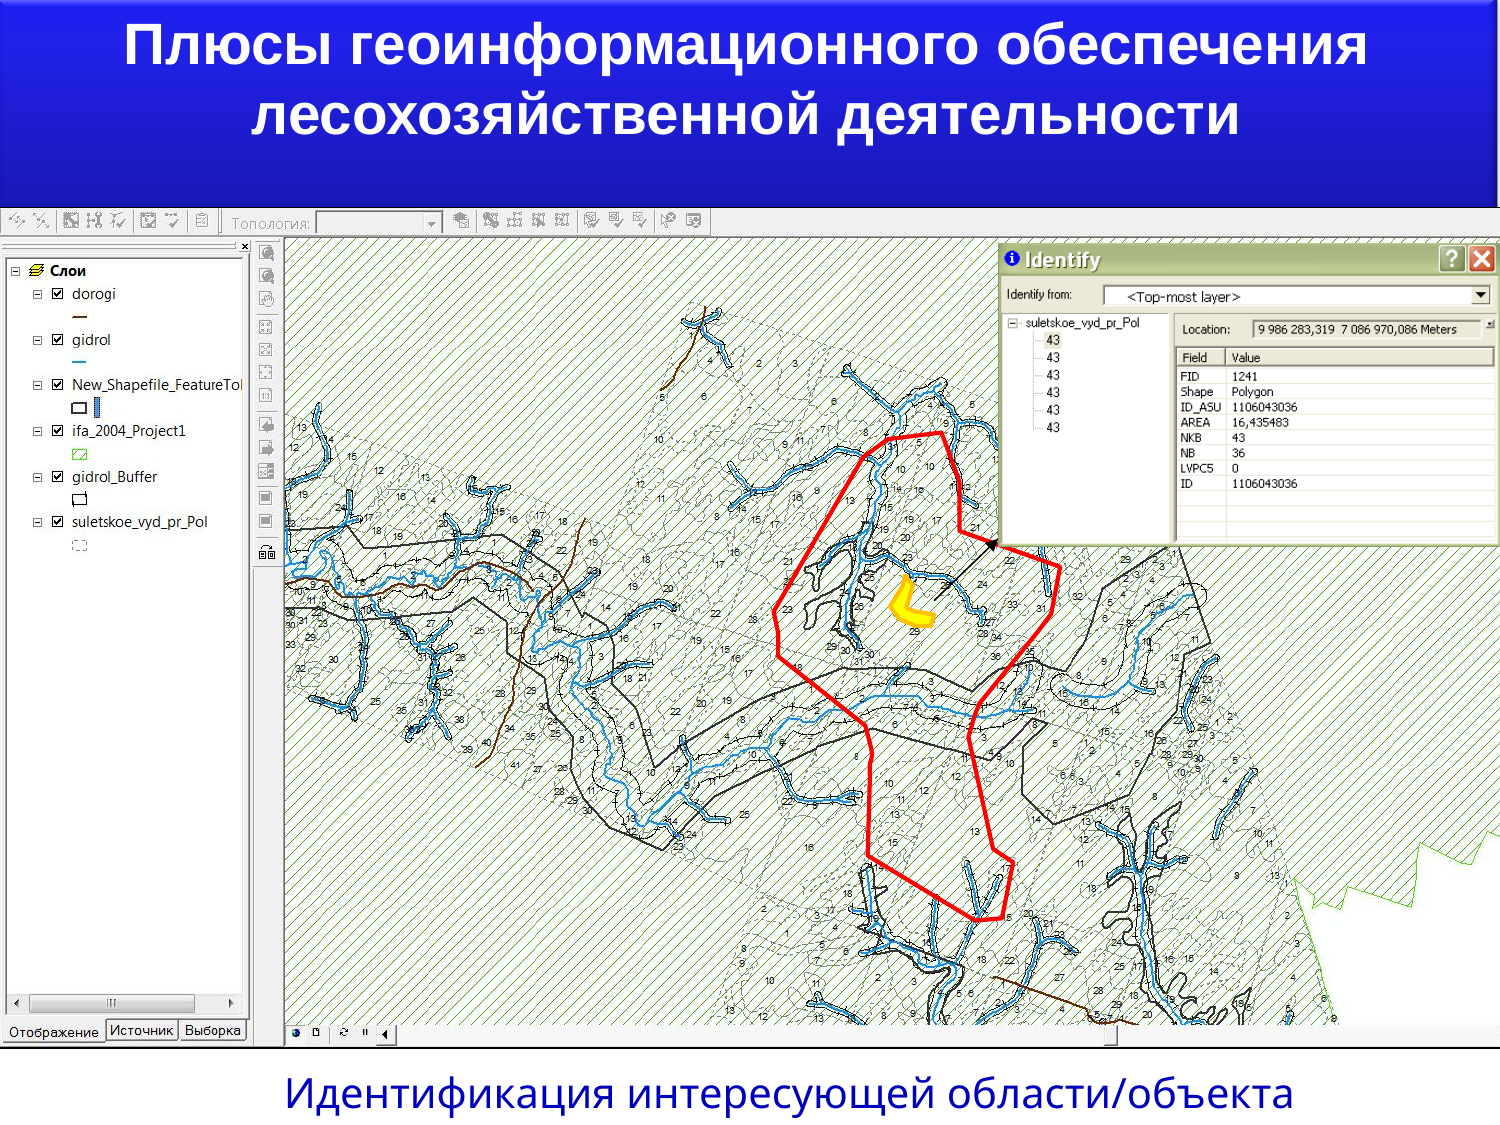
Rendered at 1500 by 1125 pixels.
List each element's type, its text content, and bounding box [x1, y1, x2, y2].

picture [0, 207, 1500, 1048]
text_box Идентификация интересующей области/объекта [269, 1059, 1310, 1125]
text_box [0, 0, 1500, 207]
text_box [933, 538, 999, 615]
